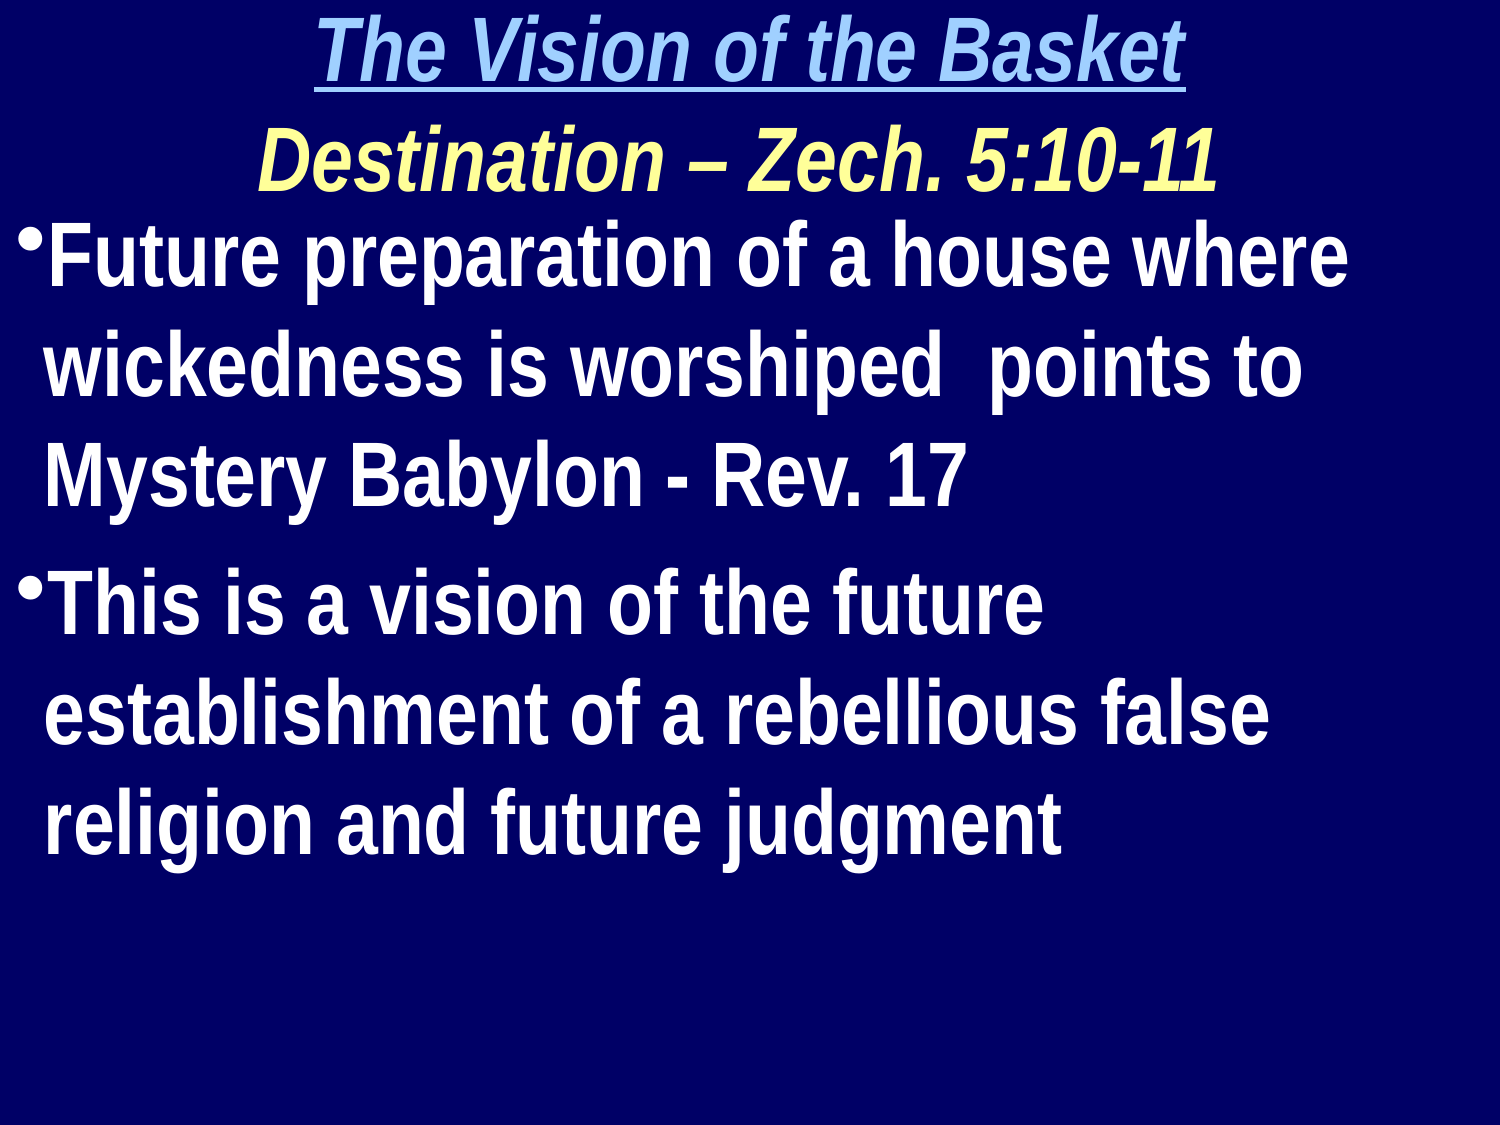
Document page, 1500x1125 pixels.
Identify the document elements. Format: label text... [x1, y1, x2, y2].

list Future preparation of a house where wickedness is worshiped points to Mystery Babylon - Rev. 17 This is a vision of the future establishment of a rebellious false religion and future judgment [0, 187, 1500, 1125]
title The Vision of the Basket Destination – Zech. 5:10-11 [0, 0, 1500, 187]
